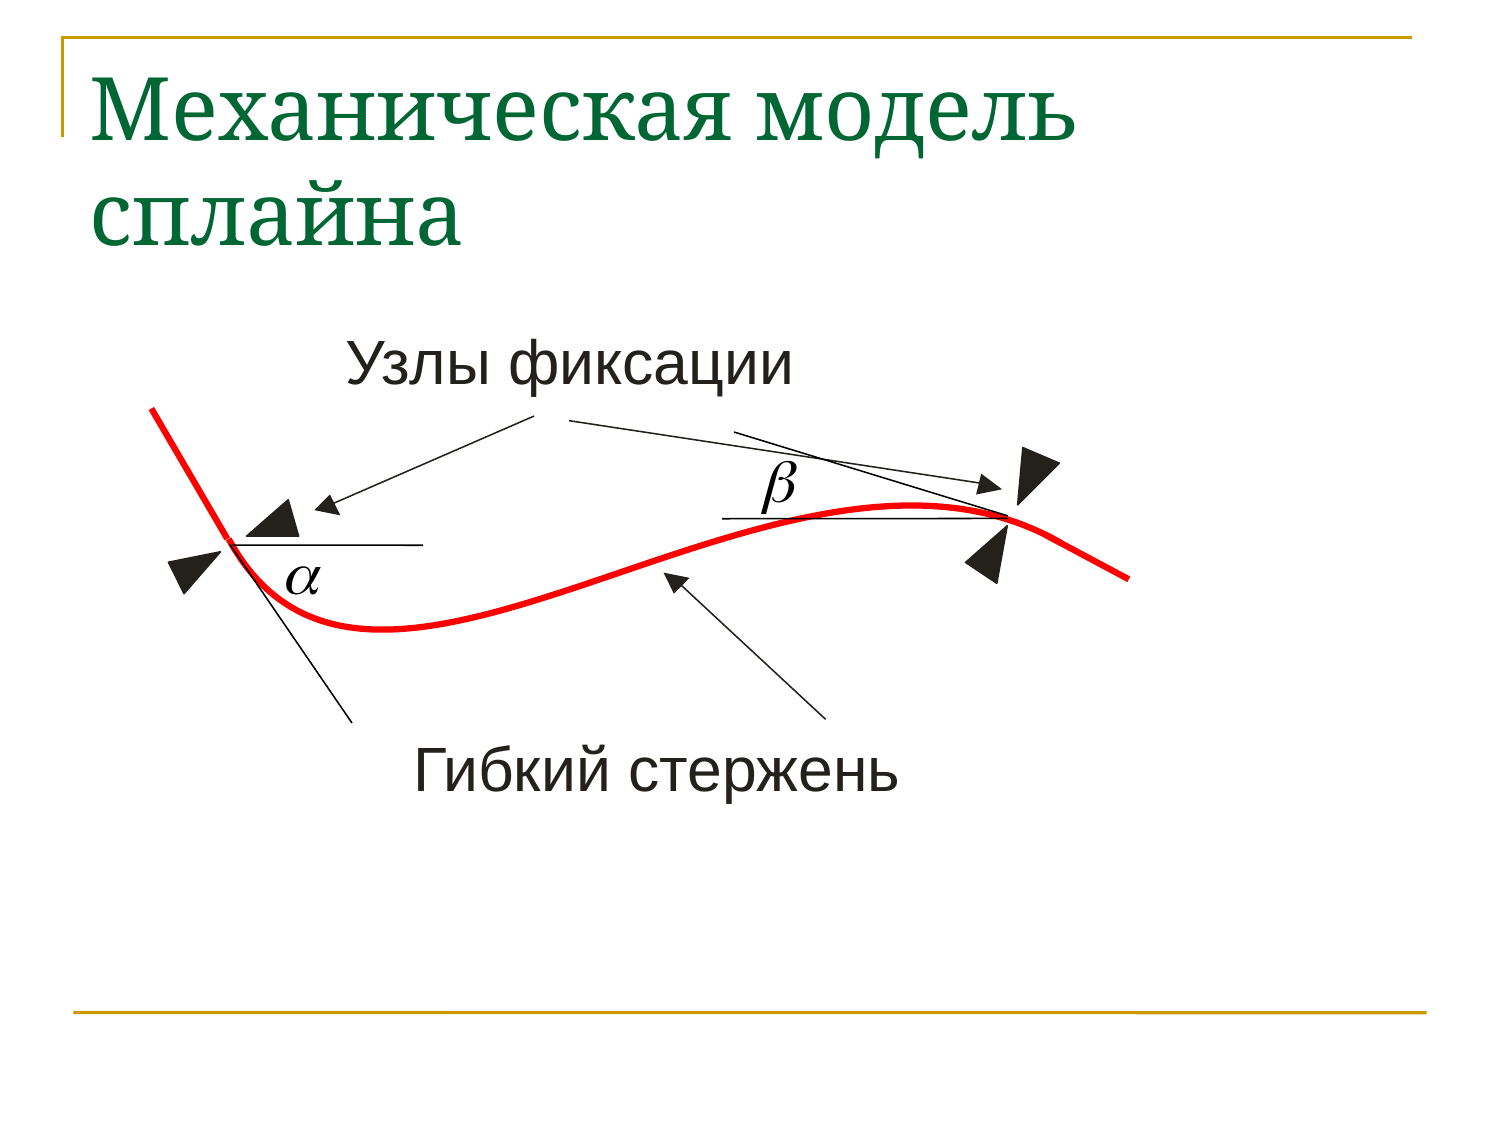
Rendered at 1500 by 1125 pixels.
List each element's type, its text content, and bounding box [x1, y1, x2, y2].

text_box [663, 572, 690, 594]
text_box [246, 499, 299, 537]
text_box [984, 525, 1008, 546]
text_box [230, 519, 1057, 546]
title Механическая модель сплайна [75, 45, 1425, 233]
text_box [277, 553, 337, 610]
text_box [965, 551, 1003, 584]
text_box [314, 494, 341, 516]
text_box [168, 551, 221, 594]
text_box [1017, 447, 1060, 505]
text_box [749, 446, 812, 528]
text_box Гибкий стержень [413, 729, 901, 805]
text_box [815, 505, 1003, 518]
text_box [976, 473, 1003, 495]
text_box [235, 551, 685, 630]
text_box Узлы фиксации [345, 322, 795, 398]
